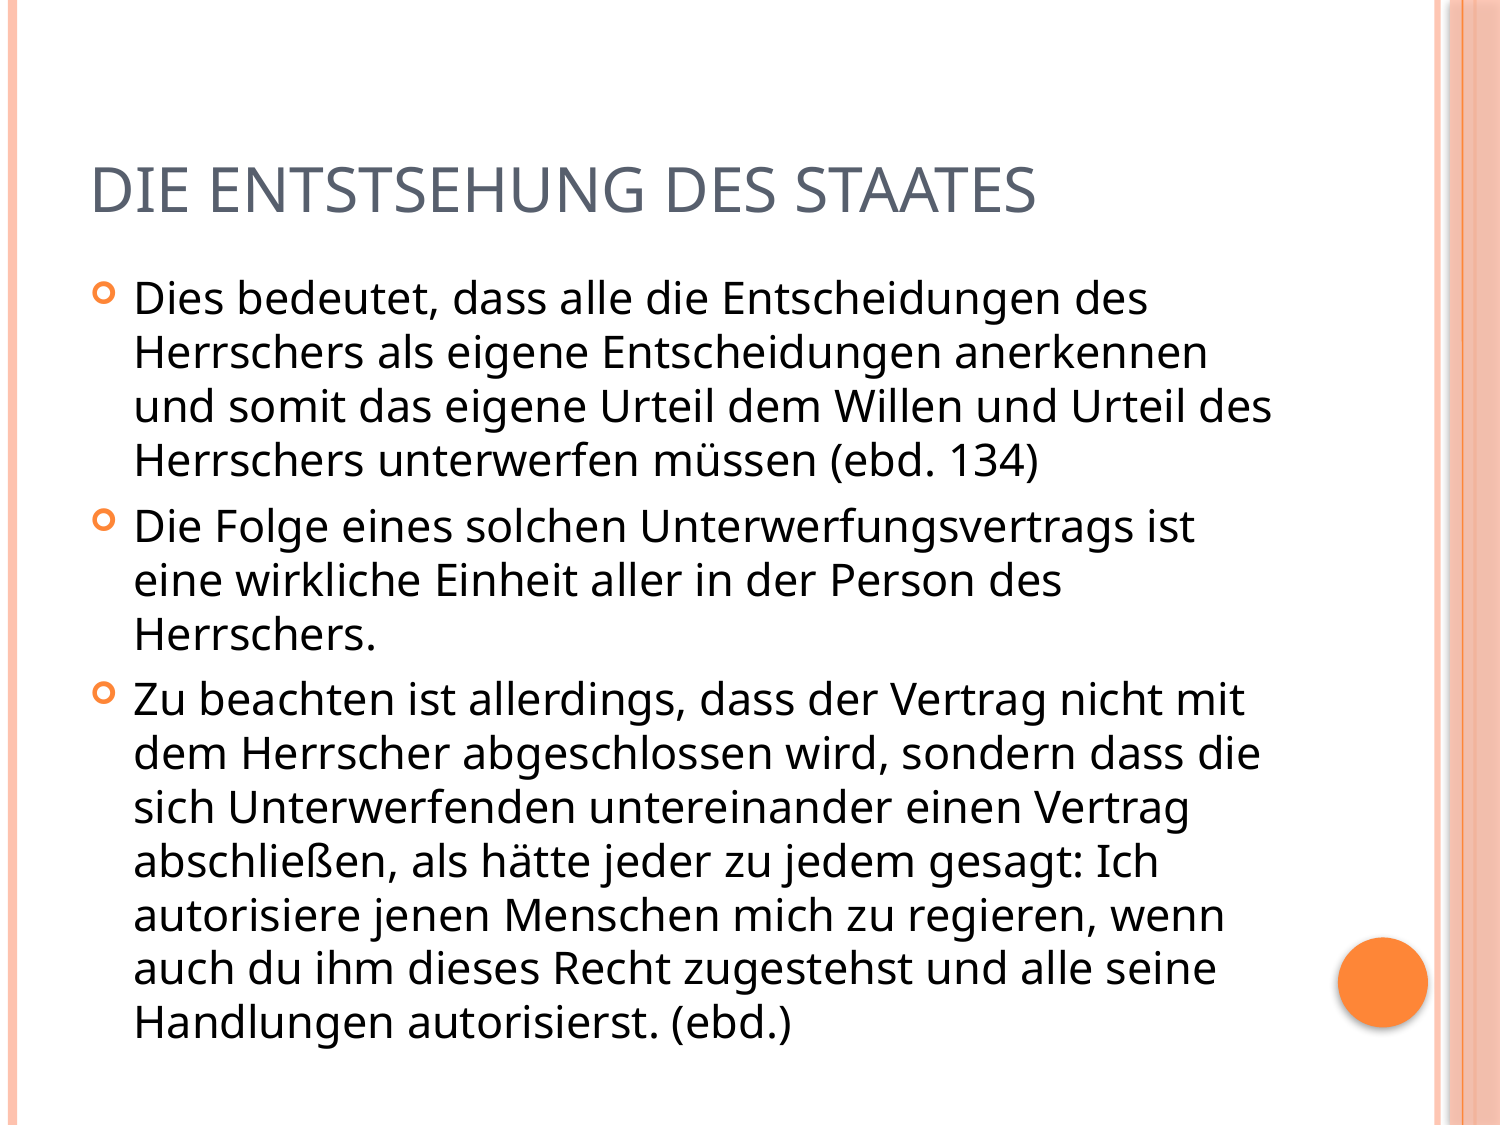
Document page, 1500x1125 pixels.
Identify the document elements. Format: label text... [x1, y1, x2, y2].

title Die Entstsehung des Staates [75, 45, 1300, 233]
list Dies bedeutet, dass alle die Entscheidungen des Herrschers als eigene Entscheidungen anerkennen und somit das eigene Urteil dem Willen und Urteil des Herrschers unterwerfen müssen (ebd. 134) Die Folge eines solchen Unterwerfungsvertrags ist eine wirkliche Einheit aller in der Person des Herrschers. Zu beachten ist allerdings, dass der Vertrag nicht mit dem Herrscher abgeschlossen wird, sondern dass die sich Unterwerfenden untereinander einen Vertrag abschließen, als hätte jeder zu jedem gesagt: Ich autorisiere jenen Menschen mich zu regieren, wenn auch du ihm dieses Recht zugestehst und alle seine Handlungen autorisierst. (ebd.) [75, 262, 1300, 1062]
